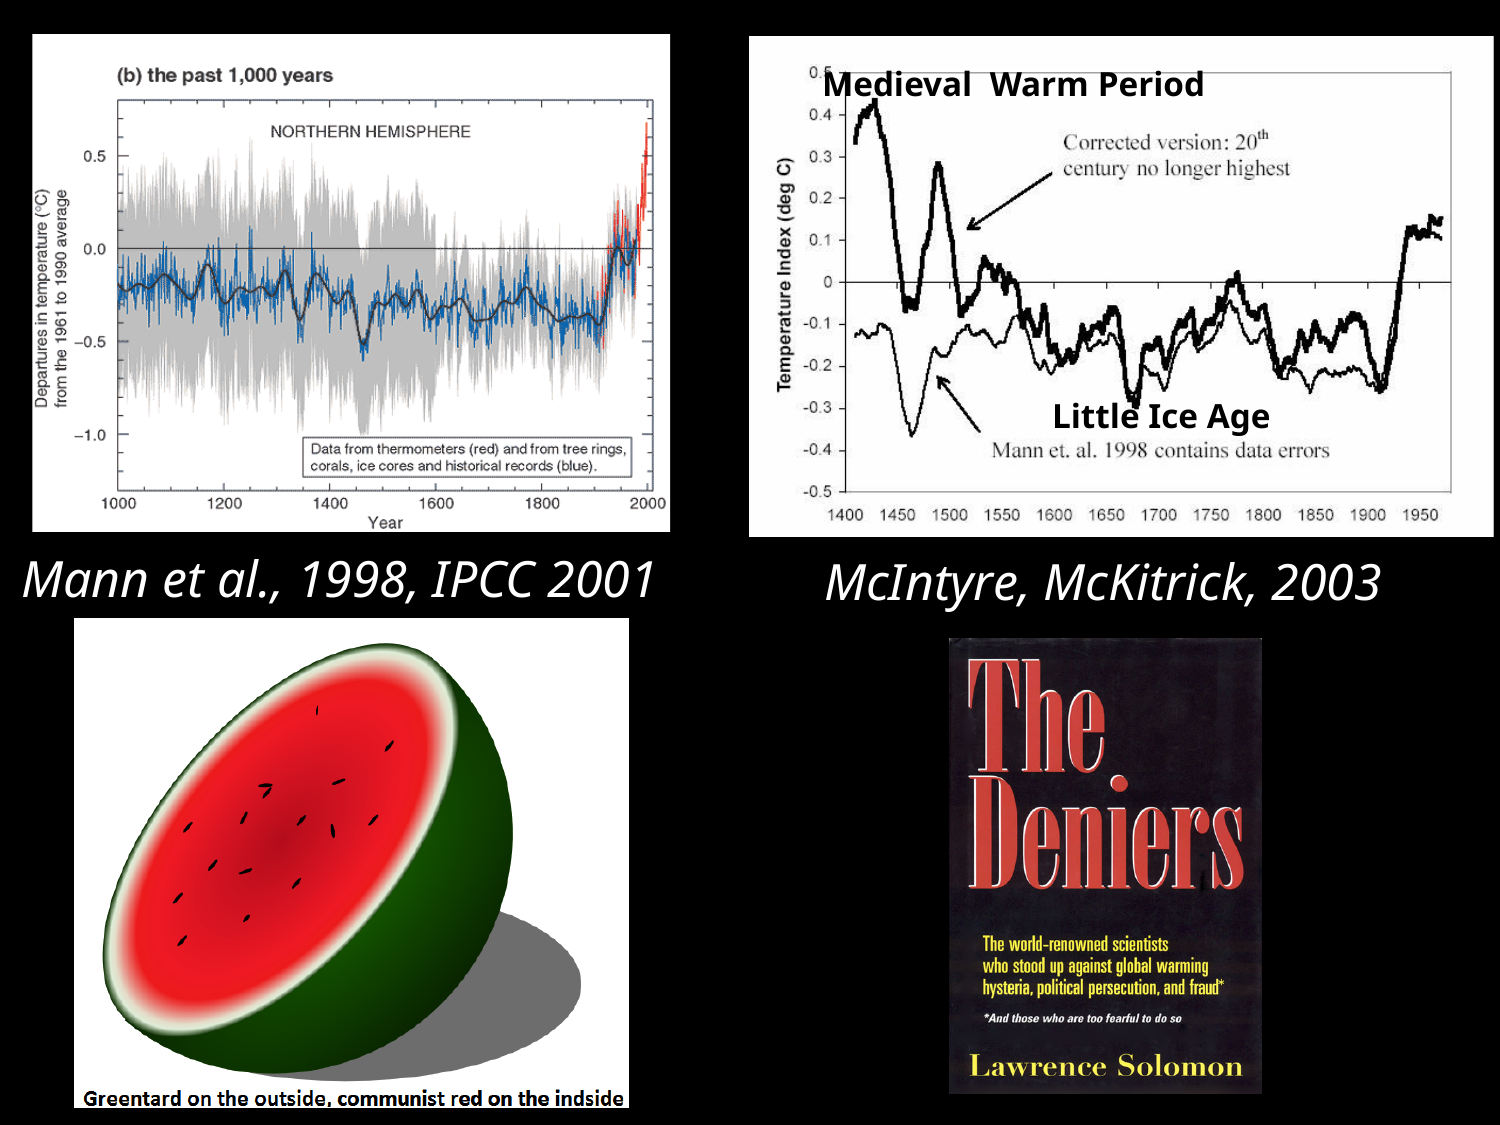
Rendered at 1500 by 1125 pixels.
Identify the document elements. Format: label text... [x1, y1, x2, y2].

picture [32, 33, 671, 533]
picture [74, 618, 629, 1108]
picture [749, 36, 1495, 537]
text_box McIntyre, McKitrick, 2003 [809, 546, 1398, 619]
text_box Mann et al., 1998, IPCC 2001 [6, 539, 674, 615]
picture [948, 637, 1262, 1094]
text_box “ [42, 586, 687, 637]
